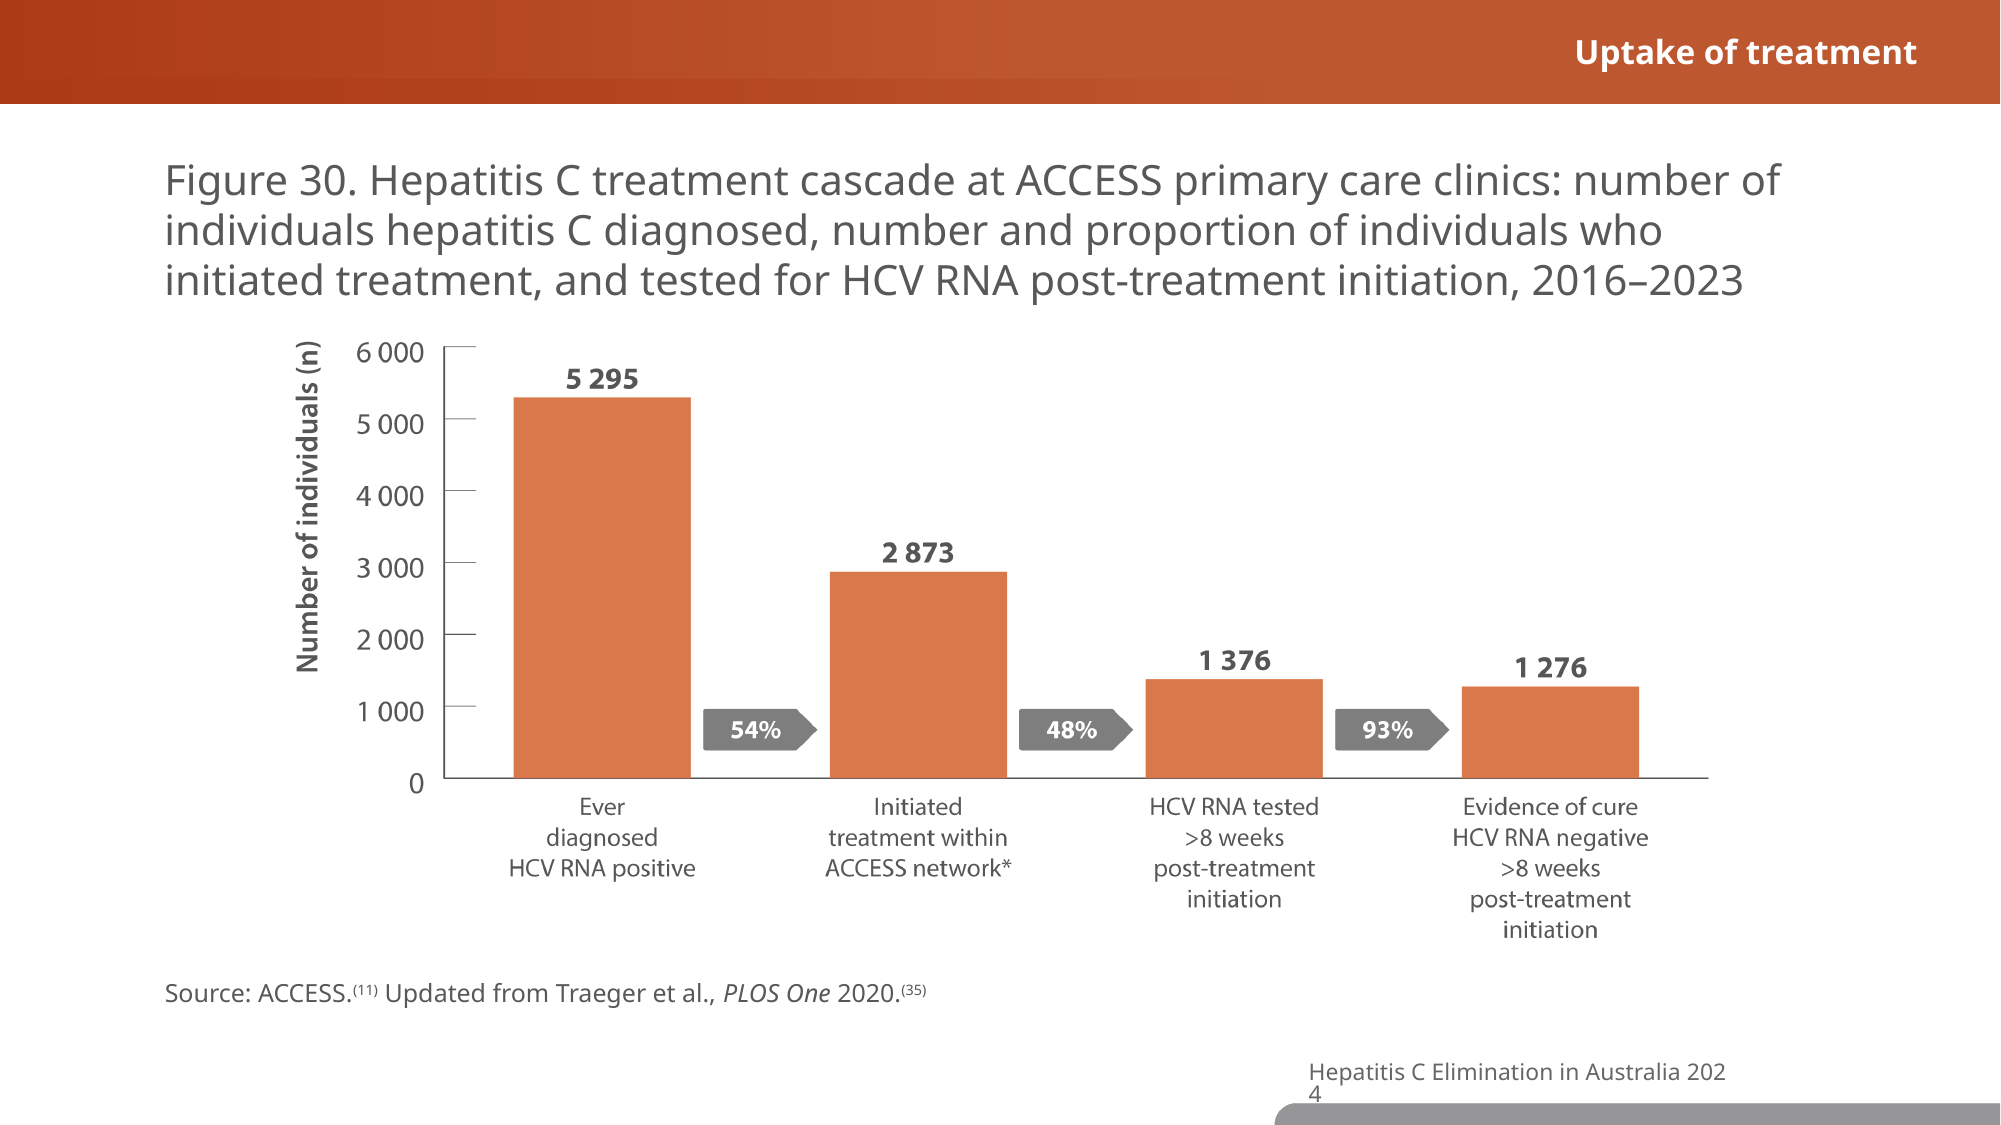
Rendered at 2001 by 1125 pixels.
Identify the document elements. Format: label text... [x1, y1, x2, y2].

list Source: ACCESS.(11) Updated from Traeger et al., PLOS One 2020.(35) [149, 962, 1851, 1035]
list Uptake of treatment [999, 17, 1934, 90]
footer Hepatitis C Elimination in Australia 2024 [1293, 1042, 1752, 1103]
title Figure 30. Hepatitis C treatment cascade at ACCESS primary care clinics: number of individuals hepatitis C diagnosed, number and proportion of individuals who initiated treatment, and tested for HCV RNA post‑treatment initiation, 2016–2023 [149, 124, 1851, 316]
picture [0, 0, 2001, 1125]
